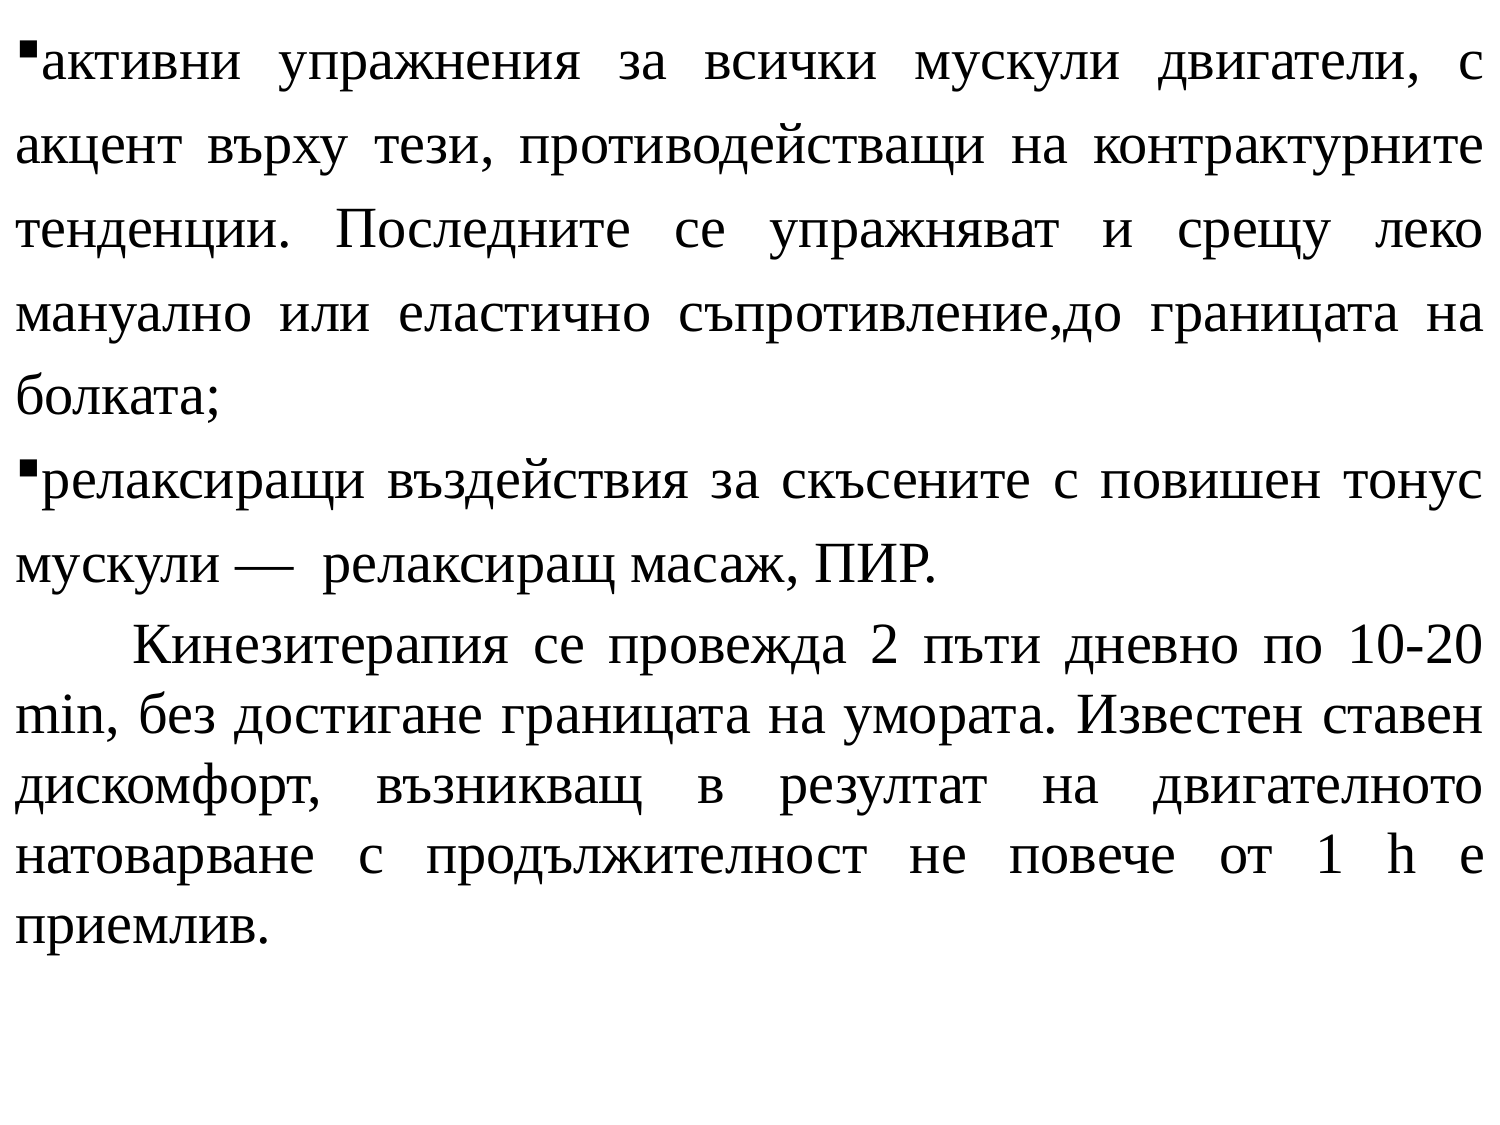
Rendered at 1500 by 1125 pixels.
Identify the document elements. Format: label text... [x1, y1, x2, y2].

list активни упражнения за всички мускули двигатели, с акцент върху тези, противодействащи на контрактурните тенденции. Последните се упражняват и срещу леко мануално или еластично съпротивление,до границата на болката; релаксиращи въздействия за скъсените с повишен тонус мускули — релаксиращ масаж, ПИР. Кинезитерапия се провежда 2 пъти дневно по 10-20 min, без достигане границата на умората. Известен ставен дискомфорт, възникващ в резултат на двигателното натоварване с продължителност не повече от 1 h е приемлив. [0, 0, 1500, 1090]
